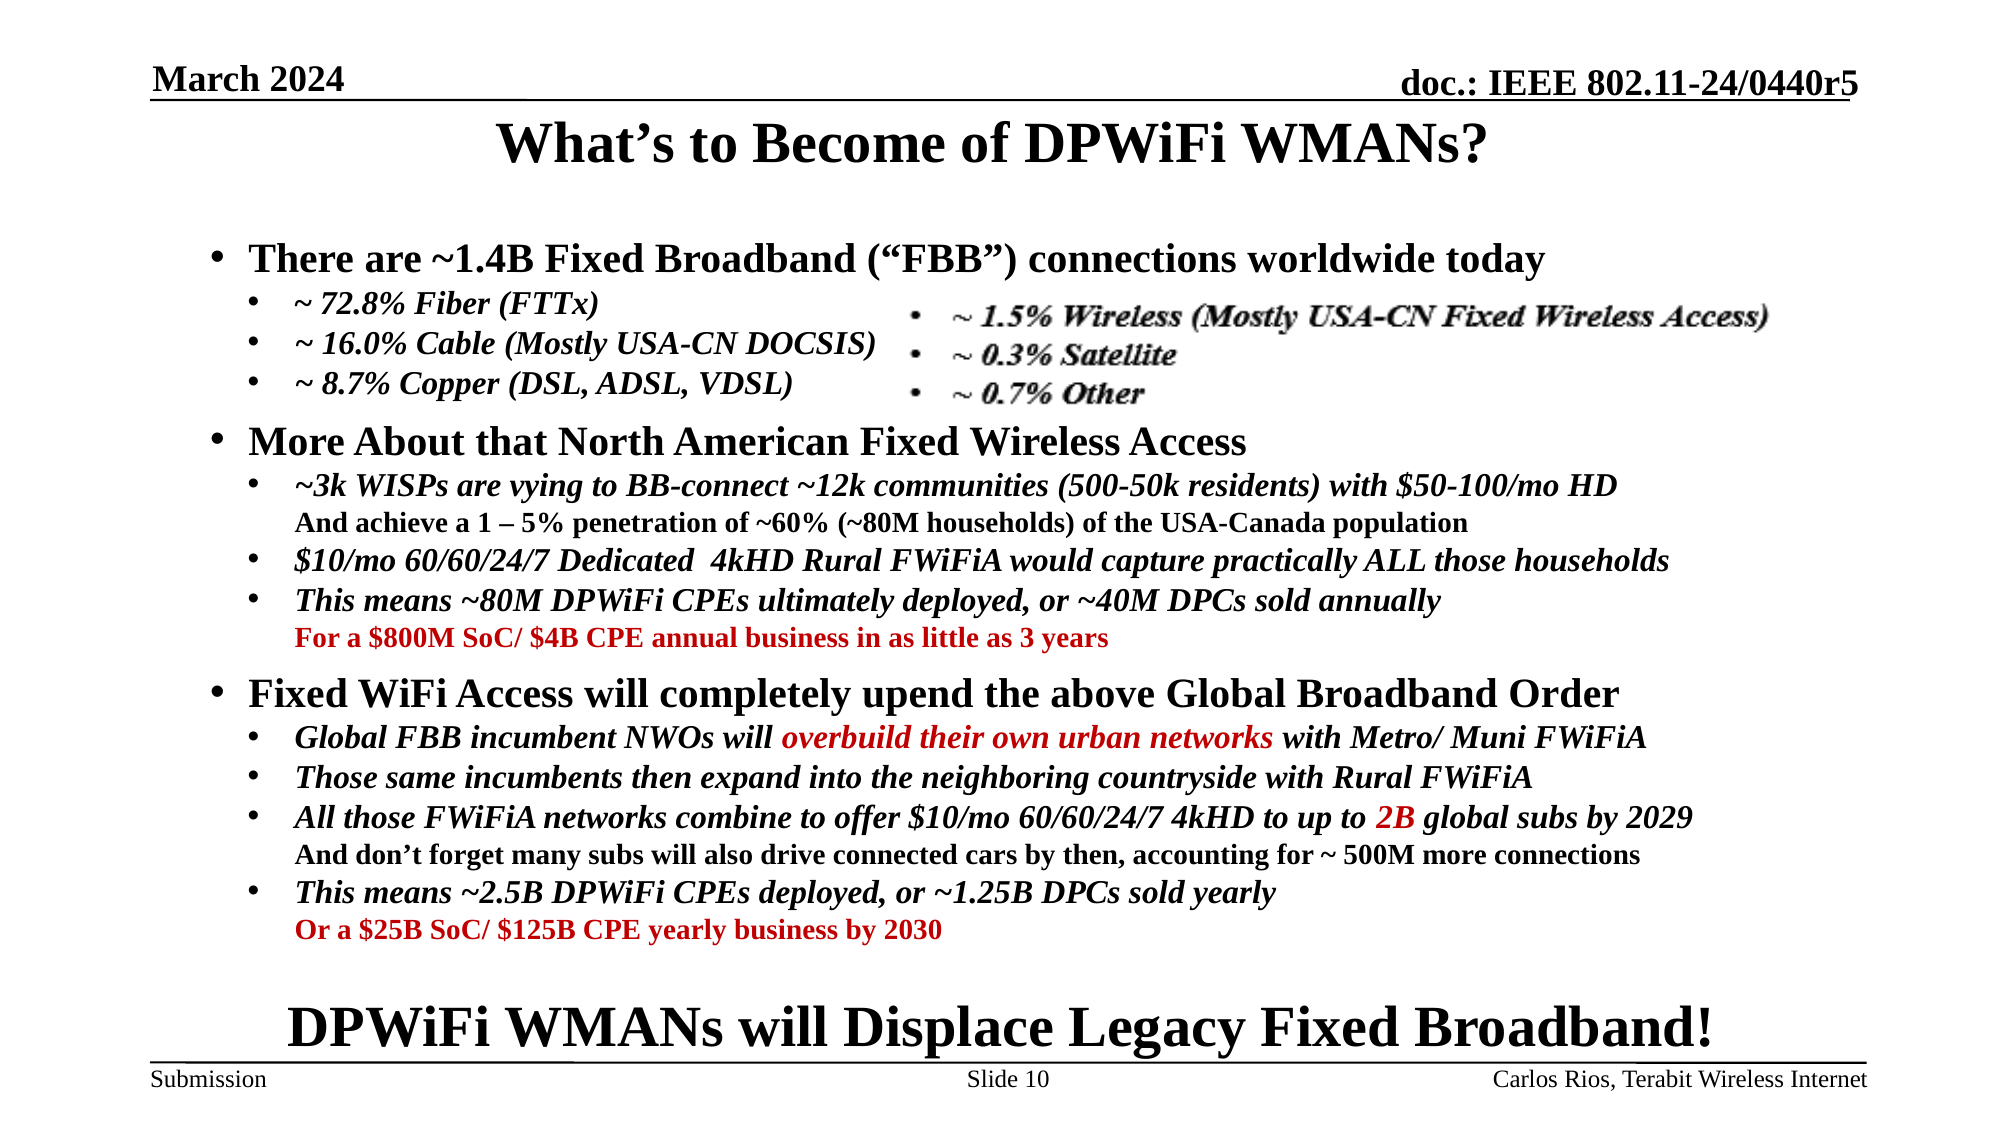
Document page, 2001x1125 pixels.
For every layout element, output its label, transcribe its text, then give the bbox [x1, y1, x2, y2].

list There are ~1.4B Fixed Broadband (“FBB”) connections worldwide today ~ 72.8% Fiber (FTTx) ~ 16.0% Cable (Mostly USA-CN DOCSIS) ~ 8.7% Copper (DSL, ADSL, VDSL) More About that North American Fixed Wireless Access ~3k WISPs are vying to BB-connect ~12k communities (500-50k residents) with $50-100/mo HD And achieve a 1 – 5% penetration of ~60% (~80M households) of the USA-Canada population $10/mo 60/60/24/7 Dedicated 4kHD Rural FWiFiA would capture practically ALL those households This means ~80M DPWiFi CPEs ultimately deployed, or ~40M DPCs sold annually For a $800M SoC/ $4B CPE annual business in as little as 3 years Fixed WiFi Access will completely upend the above Global Broadband Order Global FBB incumbent NWOs will overbuild their own urban networks with Metro/ Muni FWiFiA Those same incumbents then expand into the neighboring countryside with Rural FWiFiA All those FWiFiA networks combine to offer $10/mo 60/60/24/7 4kHD to up to 2B global subs by 2029 And don’t forget many subs will also drive connected cars by then, accounting for ~ 500M more connections This means ~2.5B DPWiFi CPEs deployed, or ~1.25B DPCs sold yearly Or a $25B SoC/ $125B CPE yearly business by 2030 [194, 223, 1806, 973]
slide_number Slide 10 [950, 1061, 1067, 1123]
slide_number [152, 54, 563, 100]
footer Carlos Rios, Terabit Wireless Internet [1171, 1061, 1869, 1093]
text_box What’s to Become of DPWiFi WMANs? [150, 104, 1850, 175]
text_box DPWiFi WMANs will Displace Legacy Fixed Broadband! [149, 987, 1869, 1059]
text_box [896, 299, 1784, 412]
